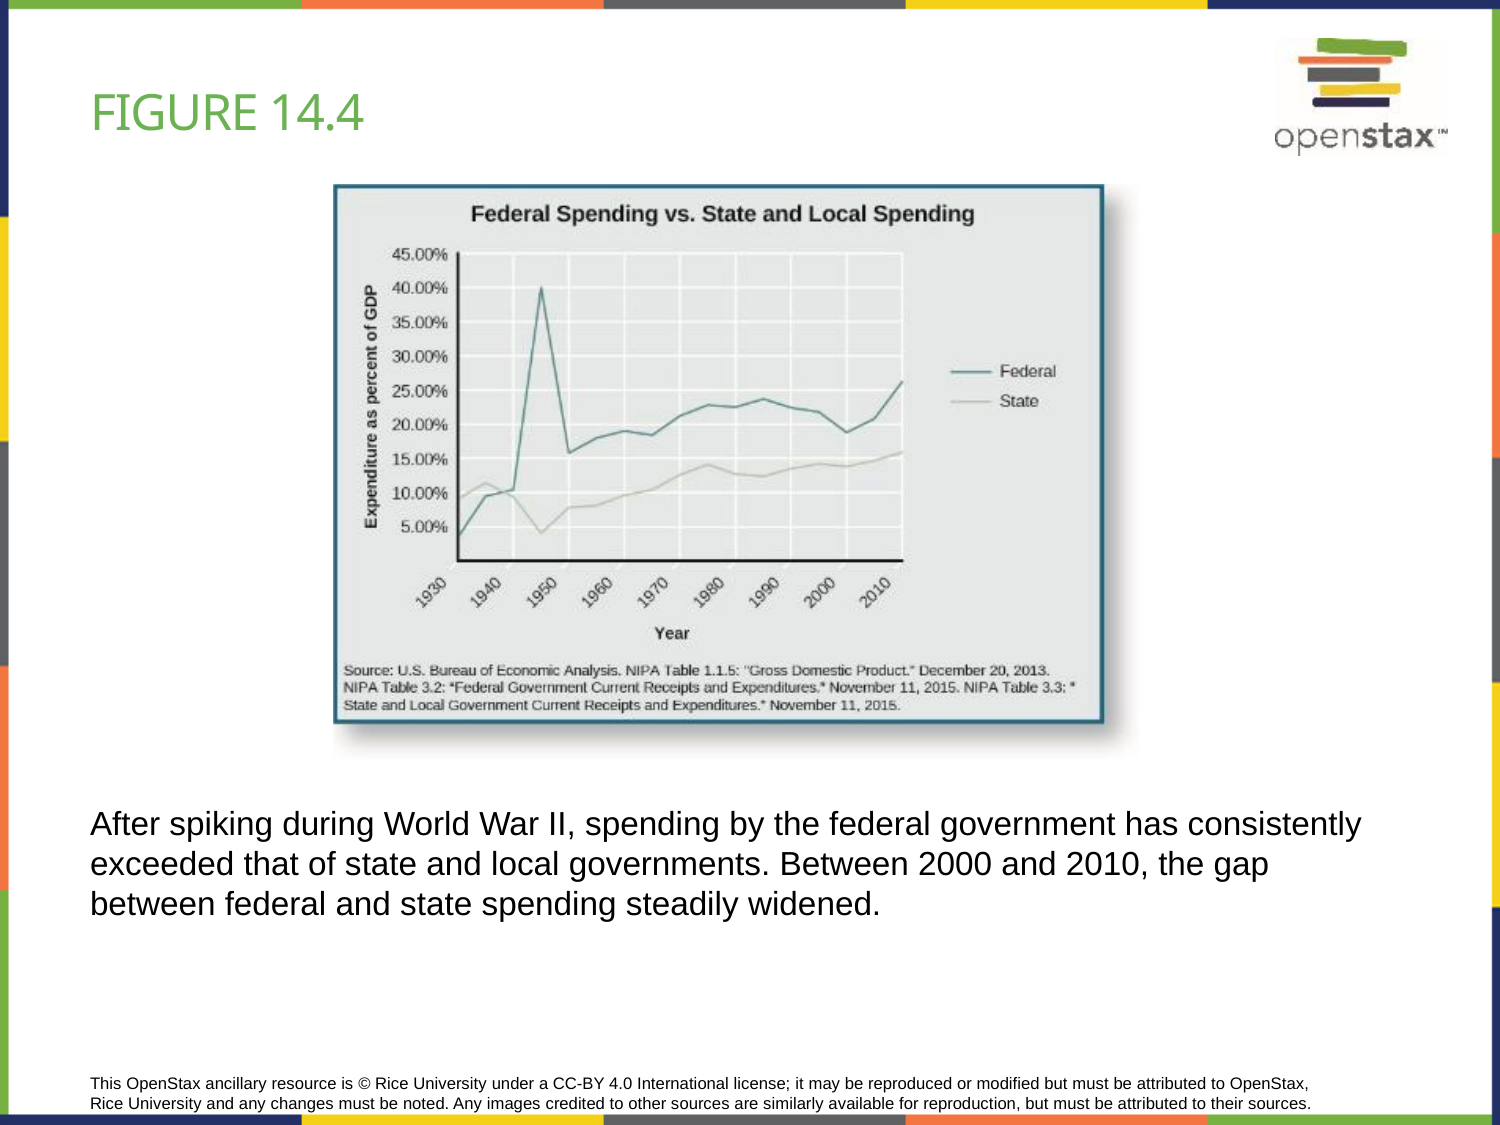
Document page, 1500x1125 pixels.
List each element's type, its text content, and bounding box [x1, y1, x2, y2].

list After spiking during World War II, spending by the federal government has consistently exceeded that of state and local governments. Between 2000 and 2010, the gap between federal and state spending steadily widened. [75, 794, 1398, 986]
picture [0, 0, 1500, 1125]
title Figure 14.4 [75, 39, 1274, 148]
footer This OpenStax ancillary resource is © Rice University under a CC-BY 4.0 International license; it may be reproduced or modified but must be attributed to OpenStax, Rice University and any changes must be noted. Any images credited to other sources are similarly available for reproduction, but must be attributed to their sources. [75, 1065, 1353, 1112]
